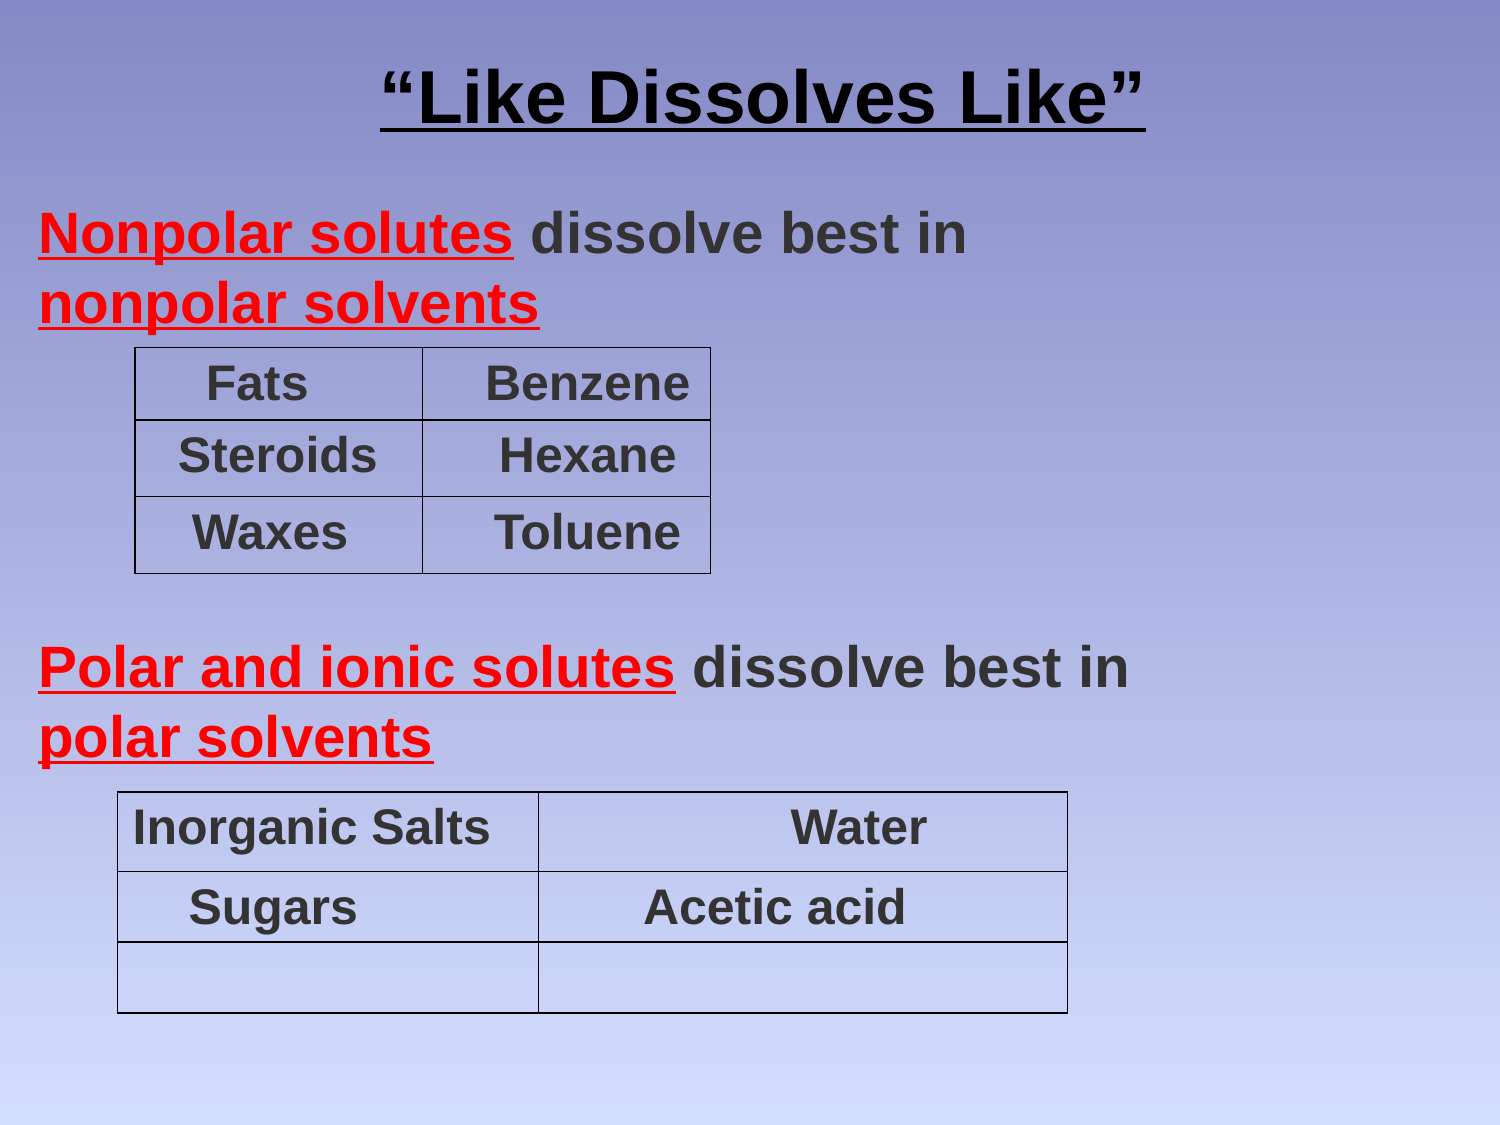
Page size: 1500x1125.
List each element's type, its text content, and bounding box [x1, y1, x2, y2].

table_cell Waxes [136, 497, 422, 573]
text_box Nonpolar solutes dissolve best in nonpolar solvents [23, 187, 1460, 344]
table_cell [118, 943, 538, 1012]
table_header Inorganic Salts [118, 793, 538, 871]
text_box Polar and ionic solutes dissolve best in polar solvents [23, 622, 1500, 779]
table_header Benzene [423, 348, 710, 419]
title “Like Dissolves Like” [125, 0, 1401, 187]
table_cell Toluene [423, 497, 710, 573]
table_cell Steroids [136, 421, 422, 496]
table_cell Hexane [423, 421, 710, 496]
table_header Fats [136, 348, 422, 419]
table_cell Sugars [118, 872, 538, 941]
table_cell Acetic acid [539, 872, 1067, 941]
table_header Water [539, 793, 1067, 871]
table_cell [539, 943, 1067, 1012]
